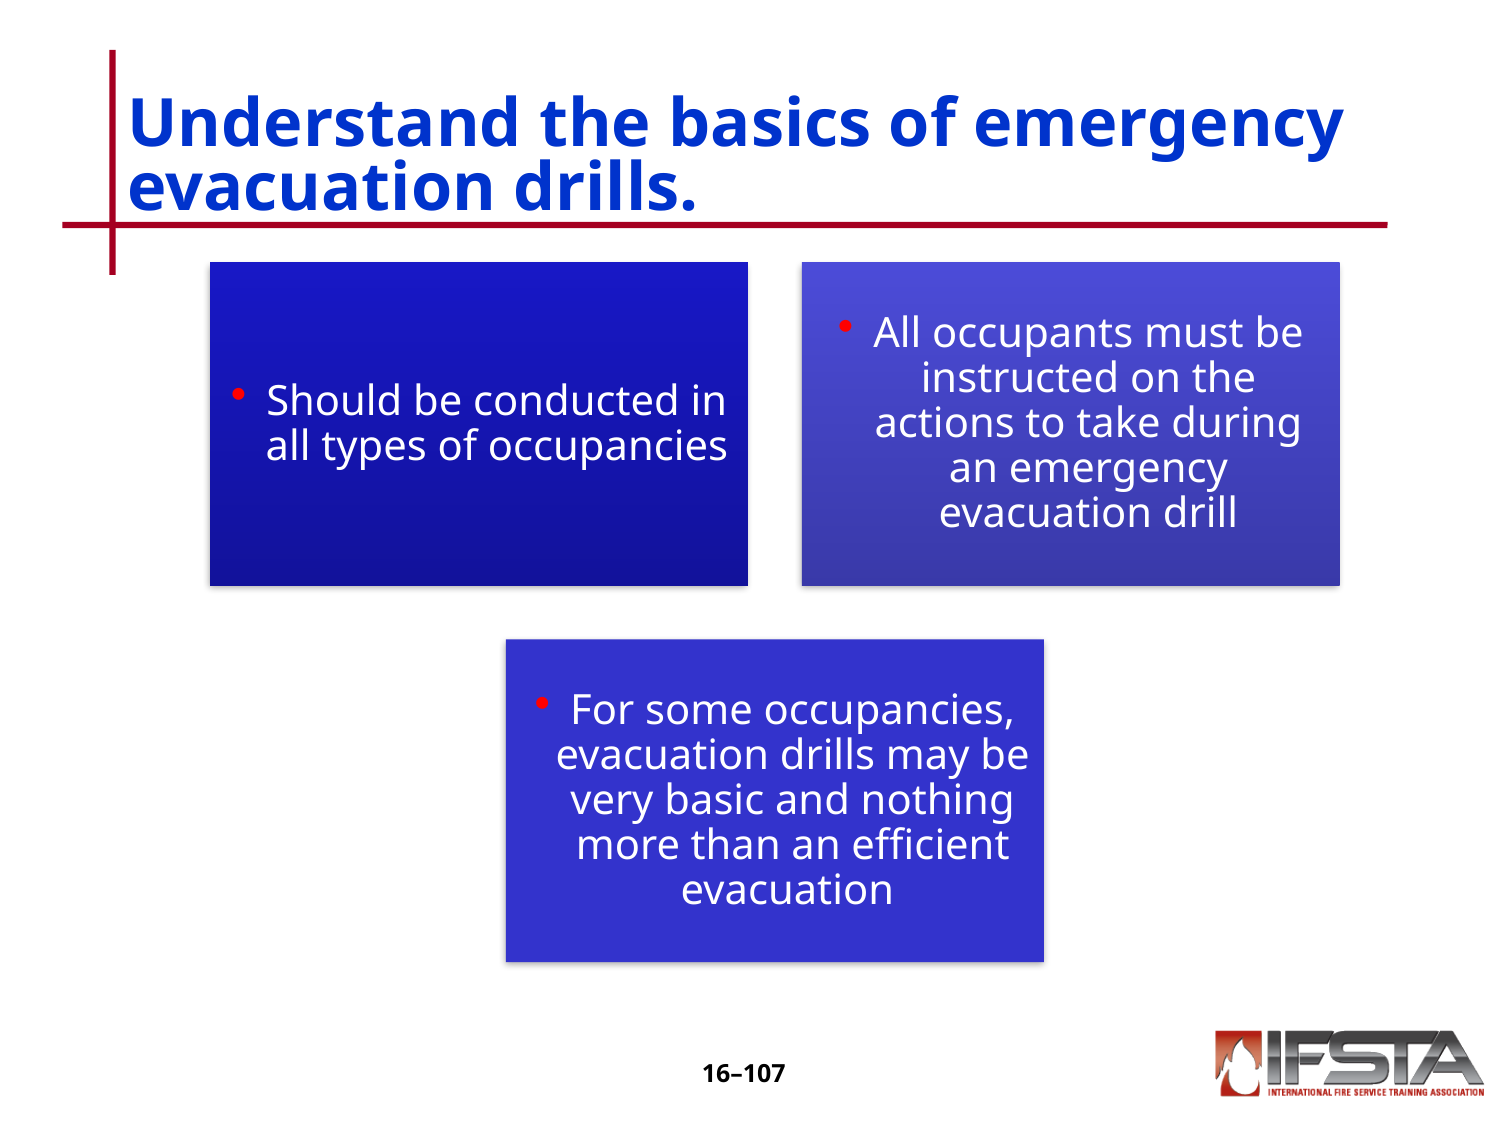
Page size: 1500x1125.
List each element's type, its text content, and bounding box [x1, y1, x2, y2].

slide_number 16–106 [587, 1050, 900, 1125]
picture [1215, 1030, 1485, 1099]
title Understand the basics of emergency evacuation drills. [112, 87, 1400, 238]
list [137, 262, 1413, 963]
